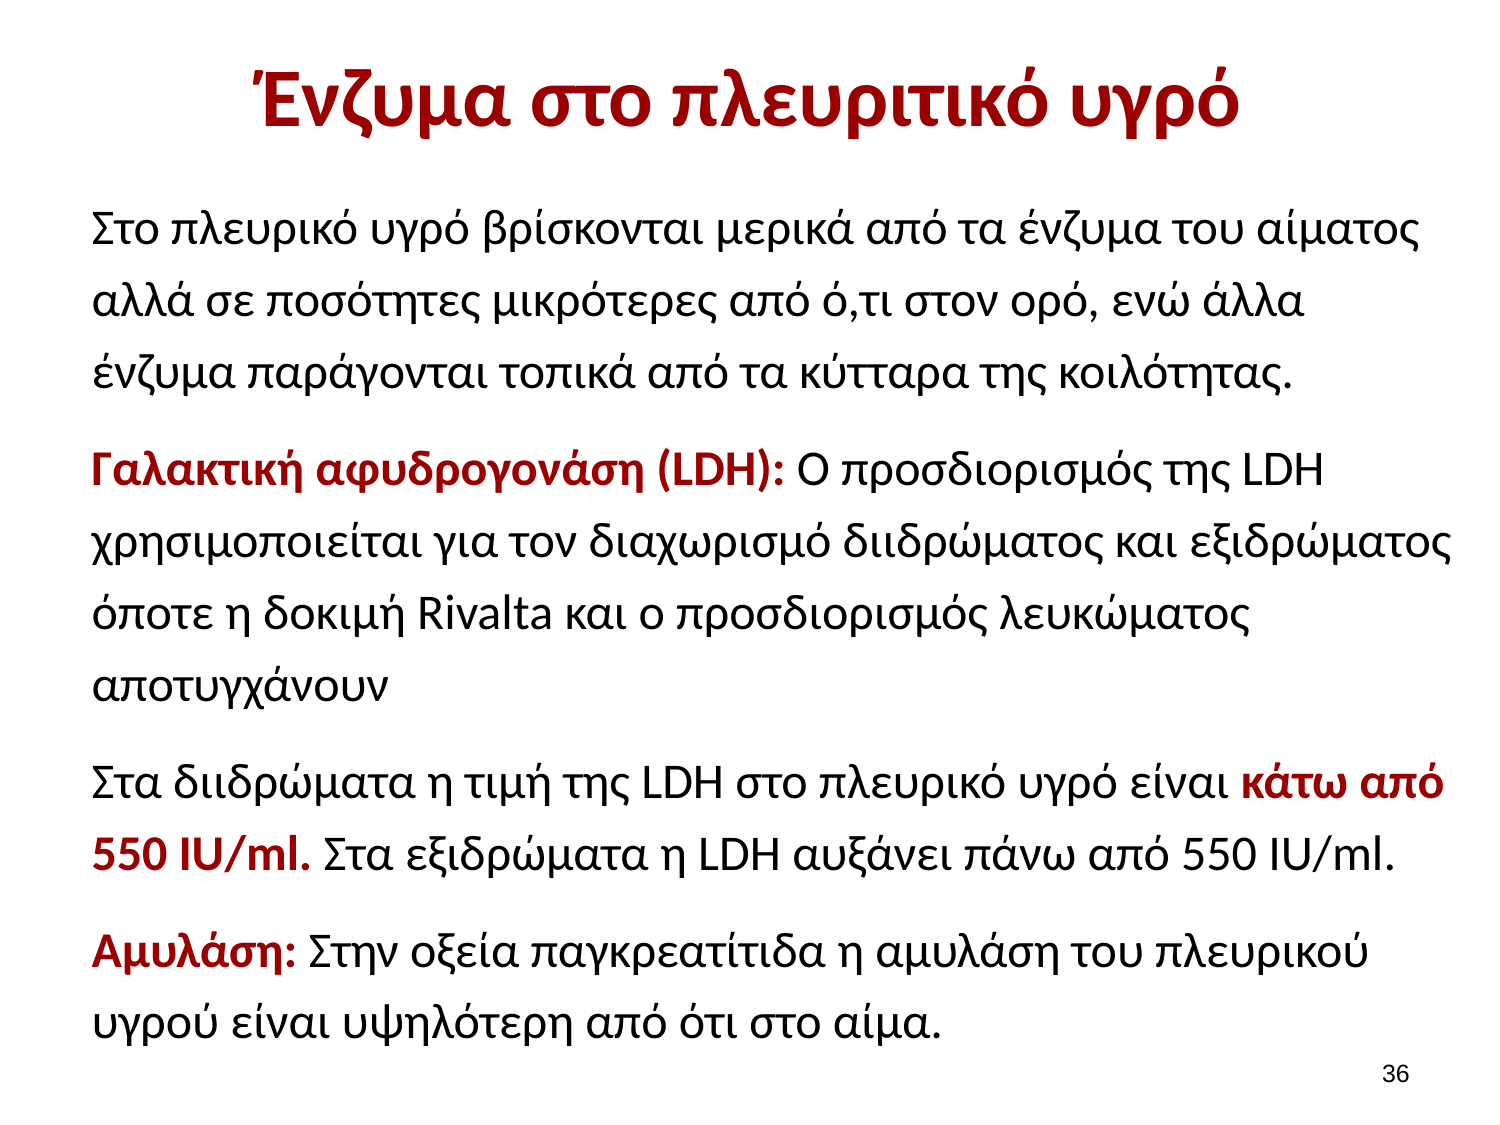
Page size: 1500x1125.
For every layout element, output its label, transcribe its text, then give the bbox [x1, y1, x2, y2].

slide_number 35 [1074, 1042, 1425, 1103]
text_box Στο πλευρικό υγρό βρίσκονται μερικά από τα ένζυμα του αίματος αλλά σε ποσότητες μικρότερες από ό,τι στον ορό, ενώ άλλα ένζυμα παράγονται τοπικά από τα κύτταρα της κοιλότητας. Γαλακτική αφυδρογονάση (LDH): Ο προσδιορισμός της LDH χρησιμοποιείται για τον διαχωρισμό διιδρώματος και εξιδρώματος όποτε η δοκιμή Rivalta και ο προσδιορισμός λευκώματος αποτυγχάνουν Στα διιδρώματα η τιμή της LDH στο πλευρικό υγρό είναι κάτω από 550 IU/ml. Στα εξιδρώματα η LDH αυξάνει πάνω από 550 IU/ml. Αμυλάση: Στην οξεία παγκρεατίτιδα η αμυλάση του πλευρικού υγρού είναι υψηλότερη από ότι στο αίμα. [76, 174, 1471, 1057]
title Ένζυμα στο πλευριτικό υγρό [76, 19, 1427, 169]
